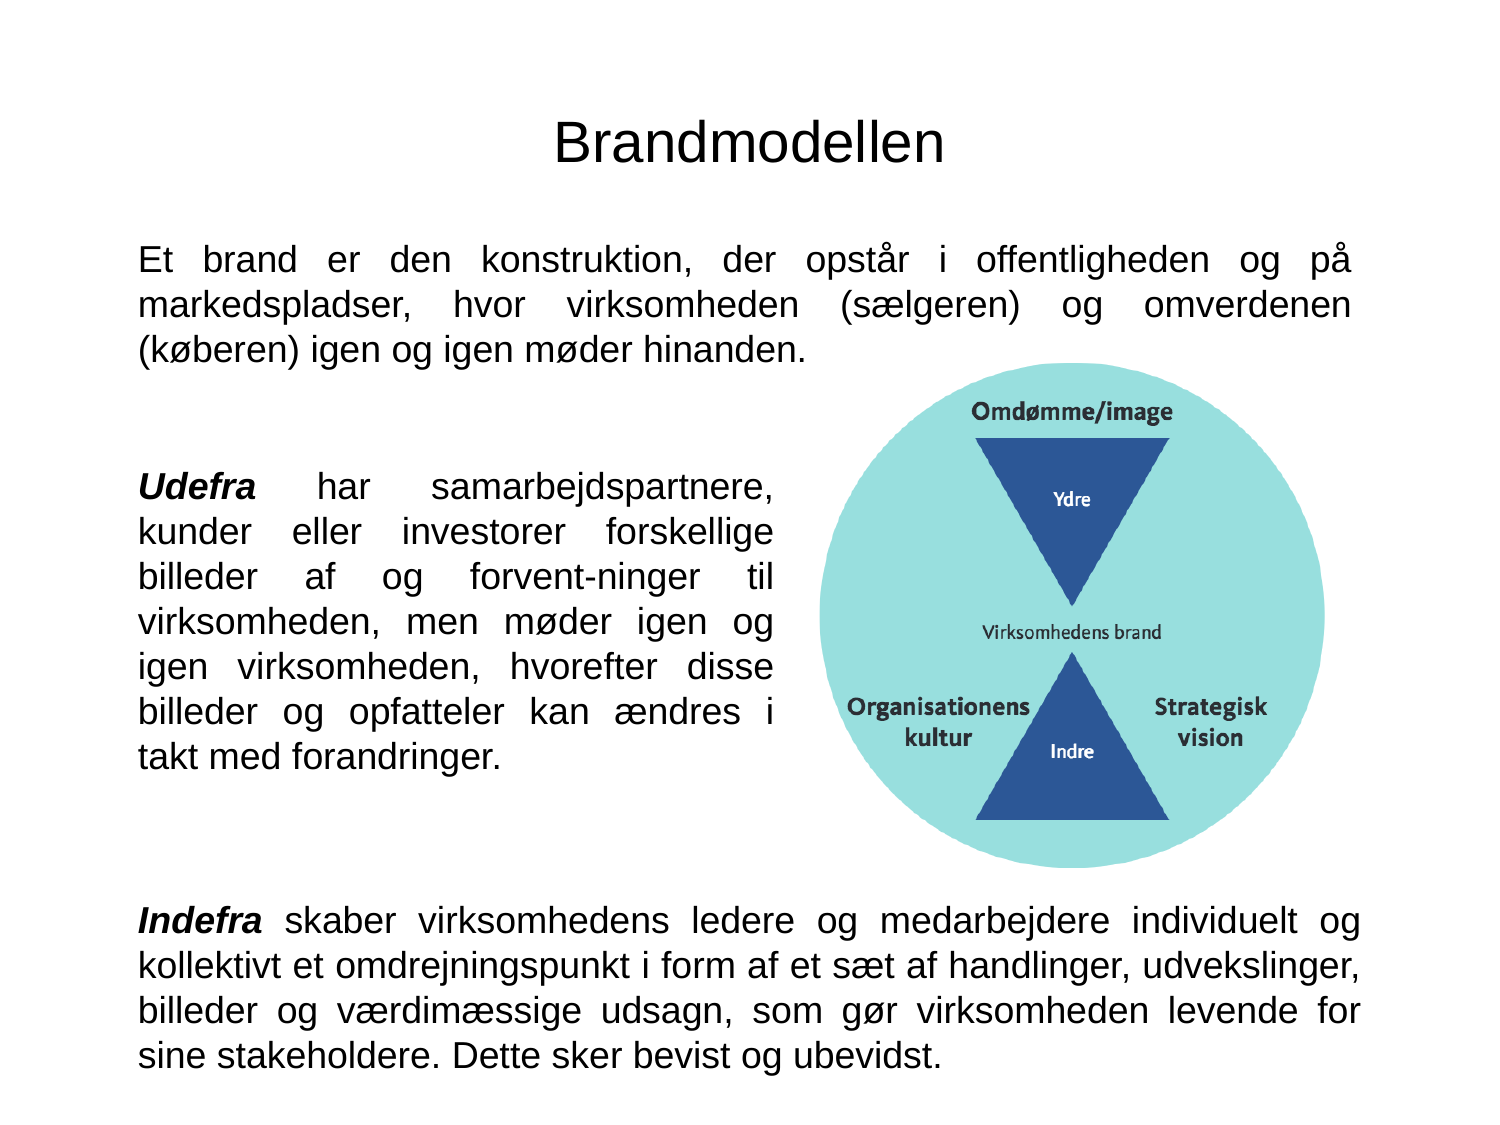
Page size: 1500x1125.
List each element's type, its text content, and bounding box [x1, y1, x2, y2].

text_box Indefra skaber virksomhedens ledere og medarbejdere individuelt og kollektivt et omdrejningspunkt i form af et sæt af handlinger, udvekslinger, billeder og værdimæssige udsagn, som gør virksomheden levende for sine stakeholdere. Dette sker bevist og ubevidst. [123, 888, 1376, 1083]
text_box Et brand er den konstruktion, der opstår i offentligheden og på markedspladser, hvor virksomheden (sælgeren) og omverdenen (køberen) igen og igen møder hinanden. [123, 227, 1367, 378]
picture [676, 326, 1464, 889]
text_box Udefra har samarbejdspartnere, kunder eller investorer forskellige billeder af og forvent-ninger til virksomheden, men møder igen og igen virksomheden, hvorefter disse billeder og opfatteler kan ændres i takt med forandringer. [123, 454, 671, 785]
title Brandmodellen [75, 45, 1425, 233]
